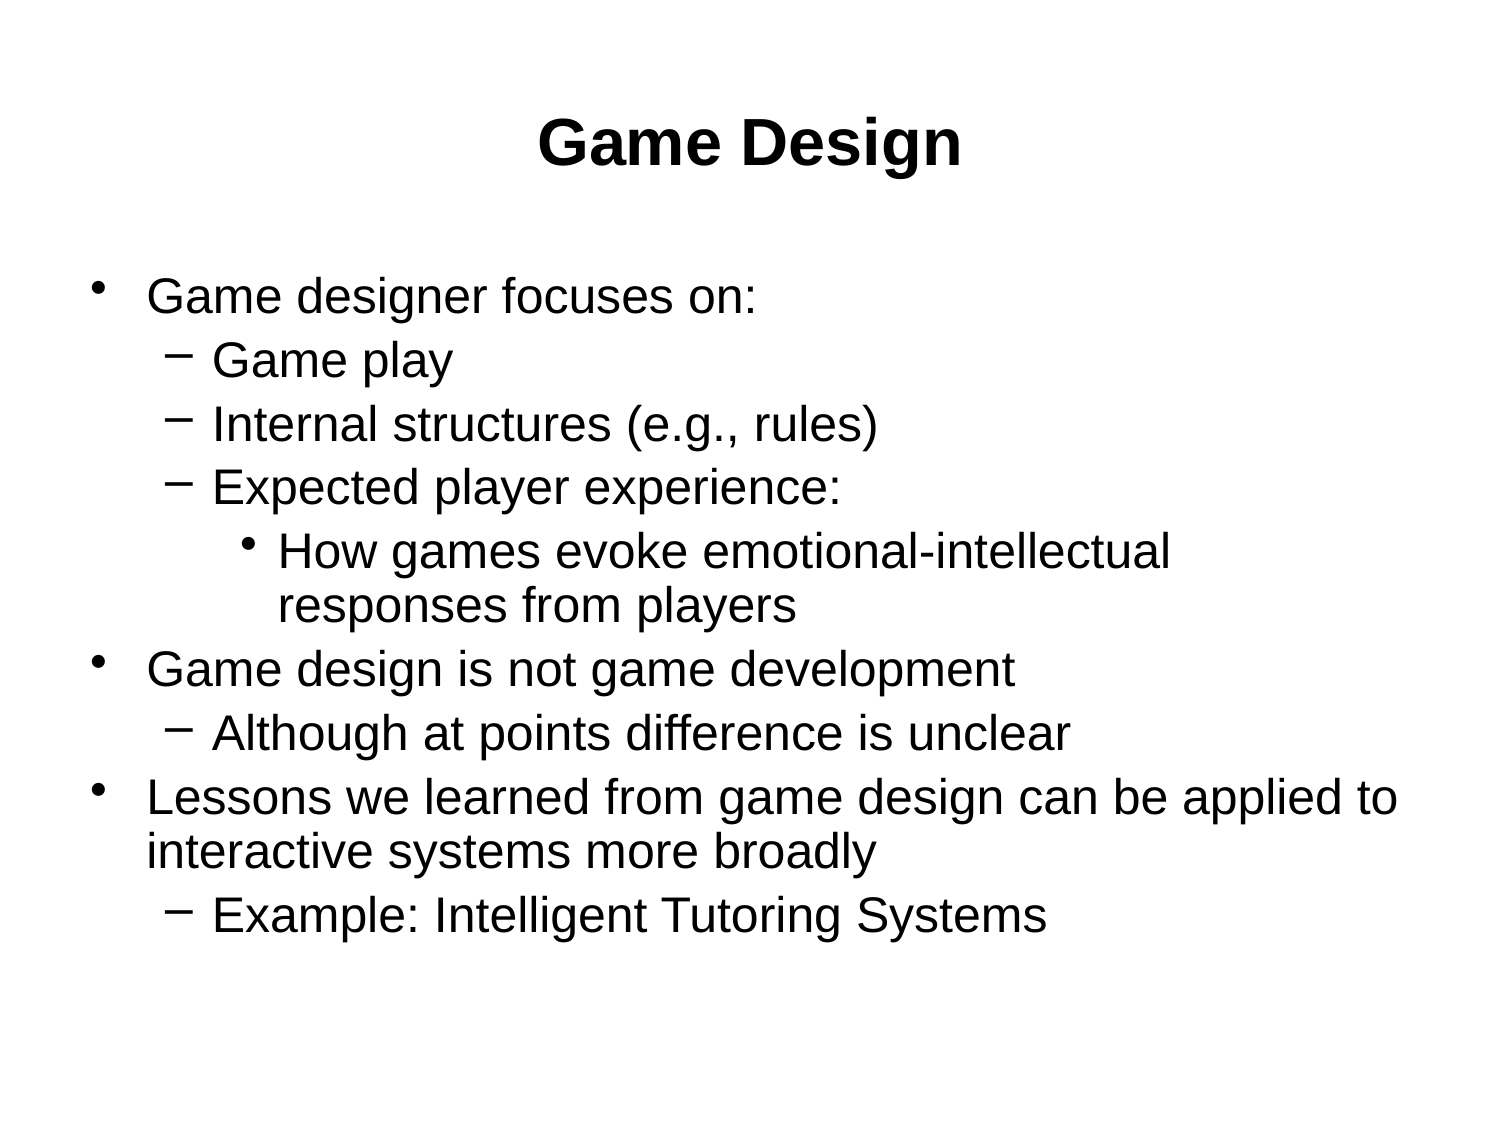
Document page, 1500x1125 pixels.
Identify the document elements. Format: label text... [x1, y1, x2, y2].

title Game Design [74, 44, 1426, 233]
list Game designer focuses on: Game play Internal structures (e.g., rules) Expected player experience: How games evoke emotional-intellectual responses from players Game design is not game development Although at points difference is unclear Lessons we learned from game design can be applied to interactive systems more broadly Example: Intelligent Tutoring Systems [74, 262, 1426, 1006]
